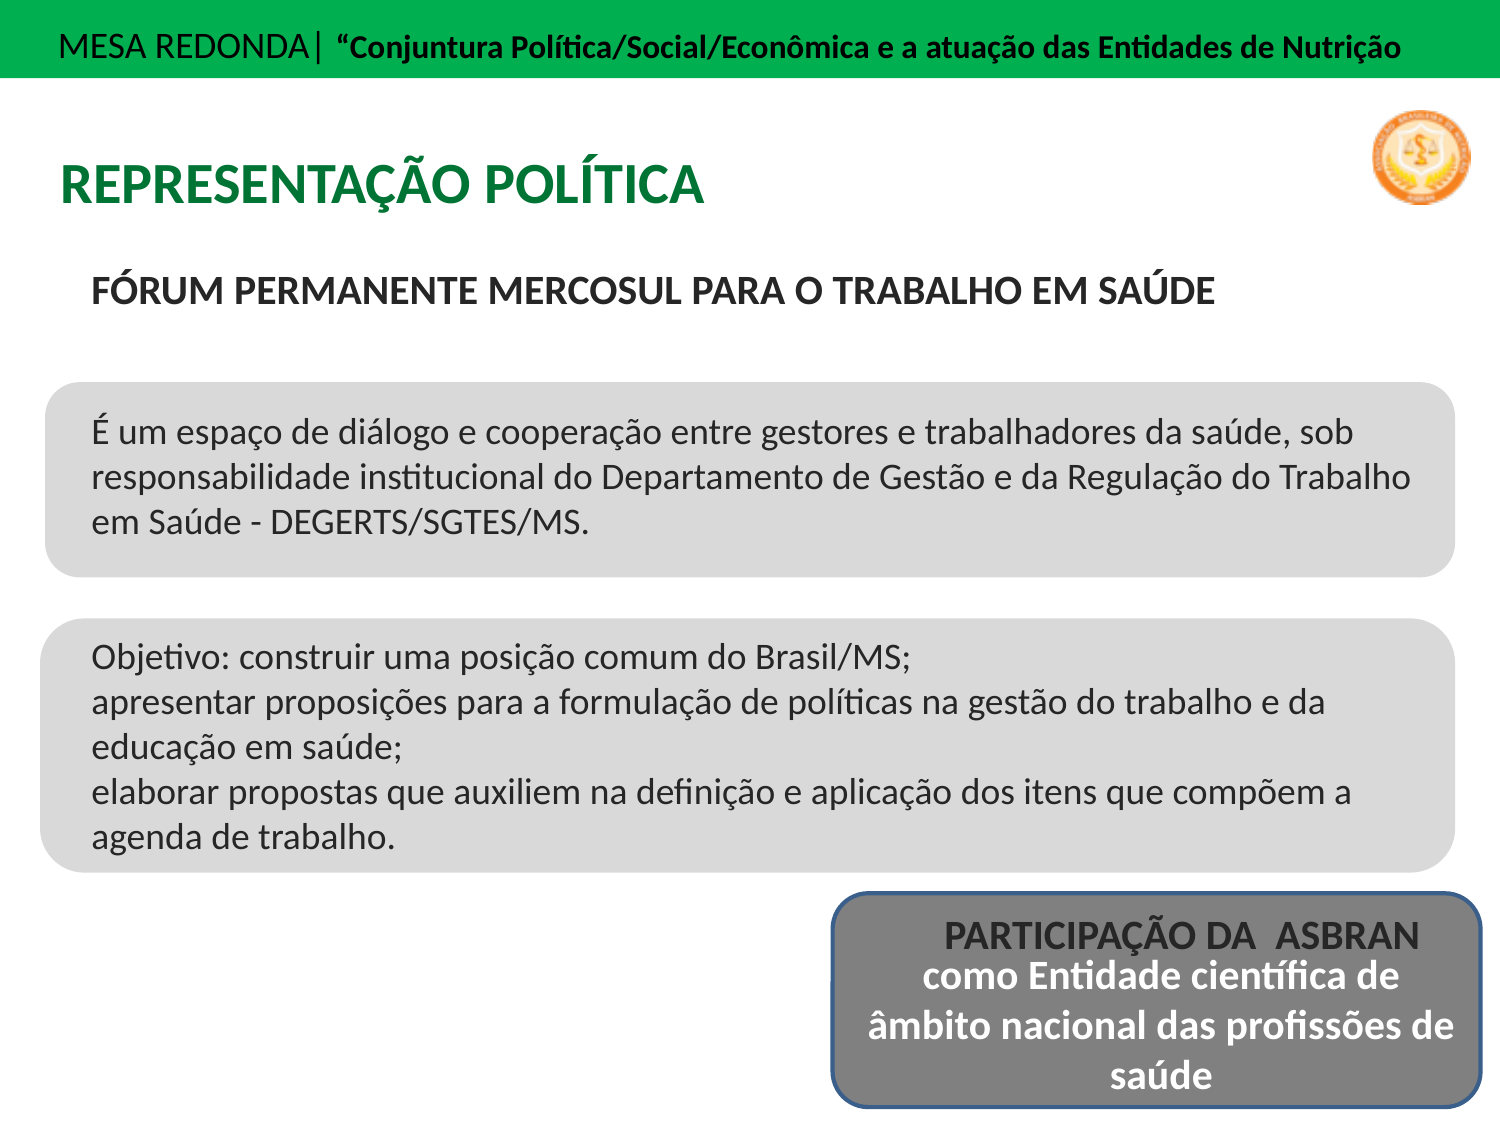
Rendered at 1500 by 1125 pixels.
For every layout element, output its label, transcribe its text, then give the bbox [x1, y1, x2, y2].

text_box [46, 383, 76, 577]
text_box [1436, 387, 1455, 573]
text_box [1436, 891, 1483, 1099]
picture [1372, 110, 1472, 205]
text_box como Entidade científica de âmbito nacional das profissões de saúde [851, 940, 1471, 1106]
text_box MESA REDONDA| “Conjuntura Política/Social/Econômica e a atuação das Entidades de Nutrição [43, 13, 1495, 74]
text_box [830, 965, 851, 1105]
text_box FÓRUM PERMANENTE MERCOSUL PARA O TRABALHO EM SAÚDE É um espaço de diálogo e cooperação entre gestores e trabalhadores da saúde, sob responsabilidade institucional do Departamento de Gestão e da Regulação do Trabalho em Saúde - DEGERTS/SGTES/MS. Objetivo: construir uma posição comum do Brasil/MS; apresentar proposições para a formulação de políticas na gestão do trabalho e da educação em saúde; elaborar propostas que auxiliem na definição e aplicação dos itens que compõem a agenda de trabalho. PARTICIPAÇÃO DA ASBRAN [76, 254, 1436, 965]
text_box REPRESENTAÇÃO POLÍTICA [45, 137, 1475, 223]
text_box [1436, 627, 1455, 864]
text_box [853, 1106, 1461, 1110]
text_box [0, 0, 1500, 80]
text_box [41, 620, 76, 871]
